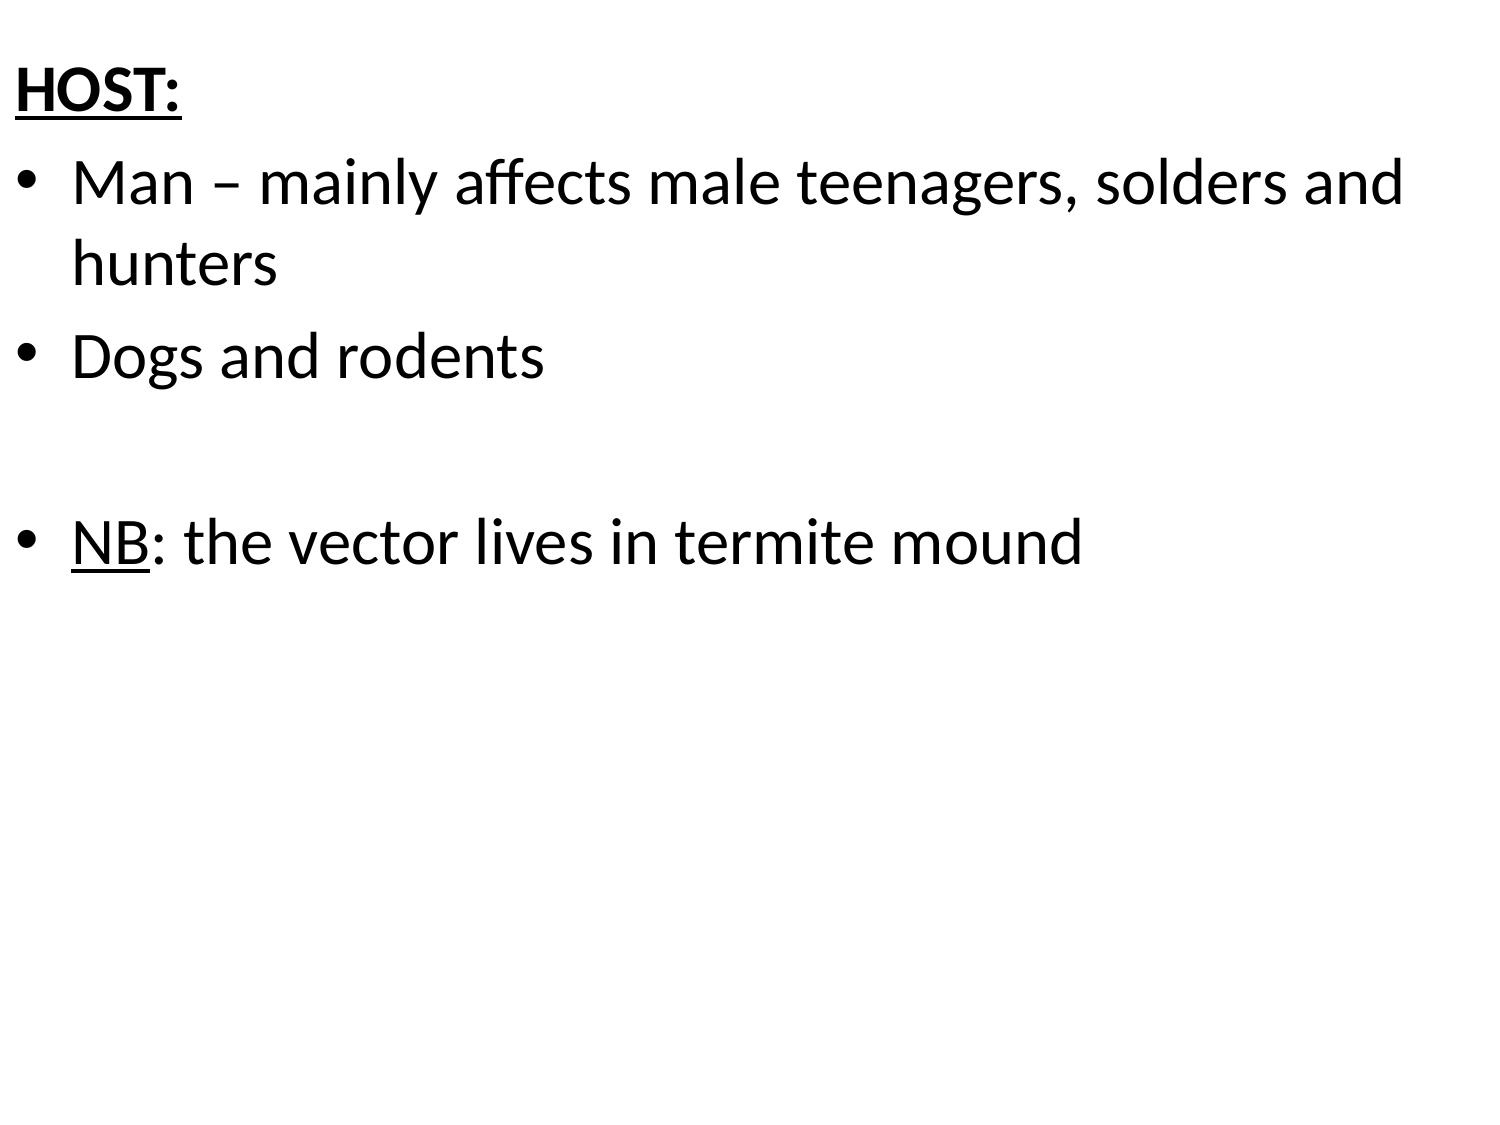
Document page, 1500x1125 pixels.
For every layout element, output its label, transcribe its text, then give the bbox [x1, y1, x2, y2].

list HOST: Man – mainly affects male teenagers, solders and hunters Dogs and rodents NB: the vector lives in termite mound [0, 37, 1500, 1125]
